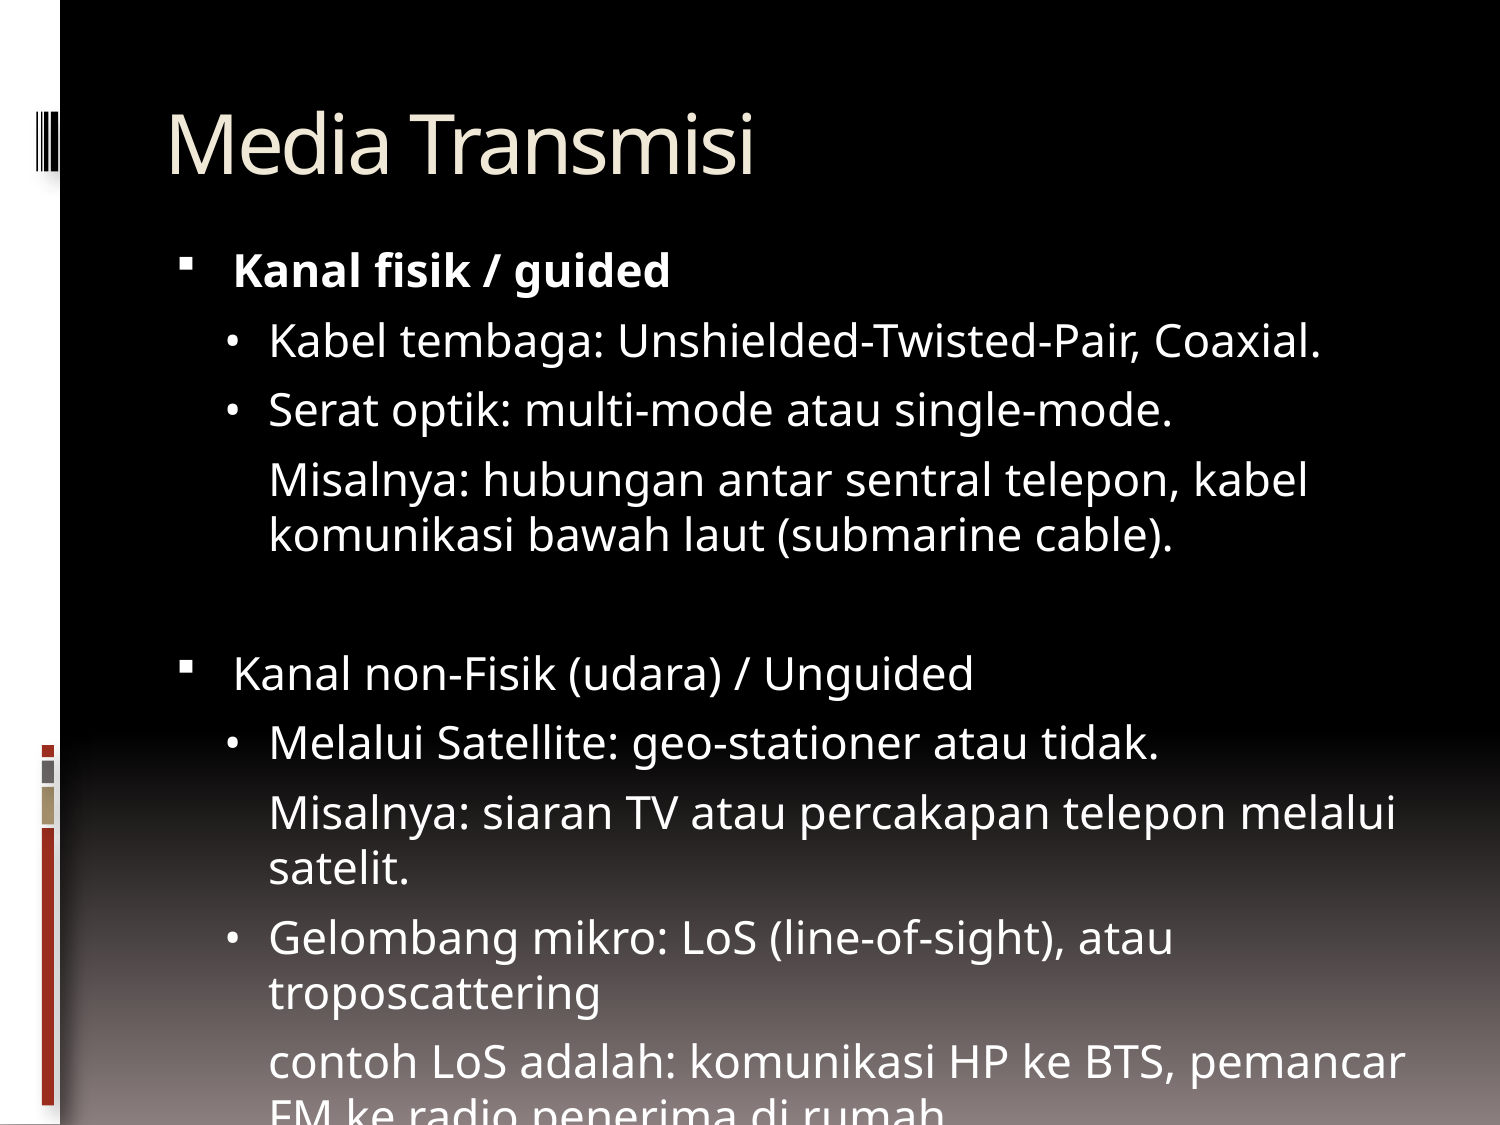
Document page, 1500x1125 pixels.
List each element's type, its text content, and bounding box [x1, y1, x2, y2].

title Media Transmisi [150, 83, 1425, 234]
list Kanal fisik / guided • Kabel tembaga: Unshielded-Twisted-Pair, Coaxial. • Serat optik: multi-mode atau single-mode. Misalnya: hubungan antar sentral telepon, kabel komunikasi bawah laut (submarine cable). Kanal non-Fisik (udara) / Unguided • Melalui Satellite: geo-stationer atau tidak. Misalnya: siaran TV atau percakapan telepon melalui satelit. • Gelombang mikro: LoS (line-of-sight), atau troposcattering contoh LoS adalah: komunikasi HP ke BTS, pemancar FM ke radio penerima di rumah. [150, 234, 1425, 1090]
